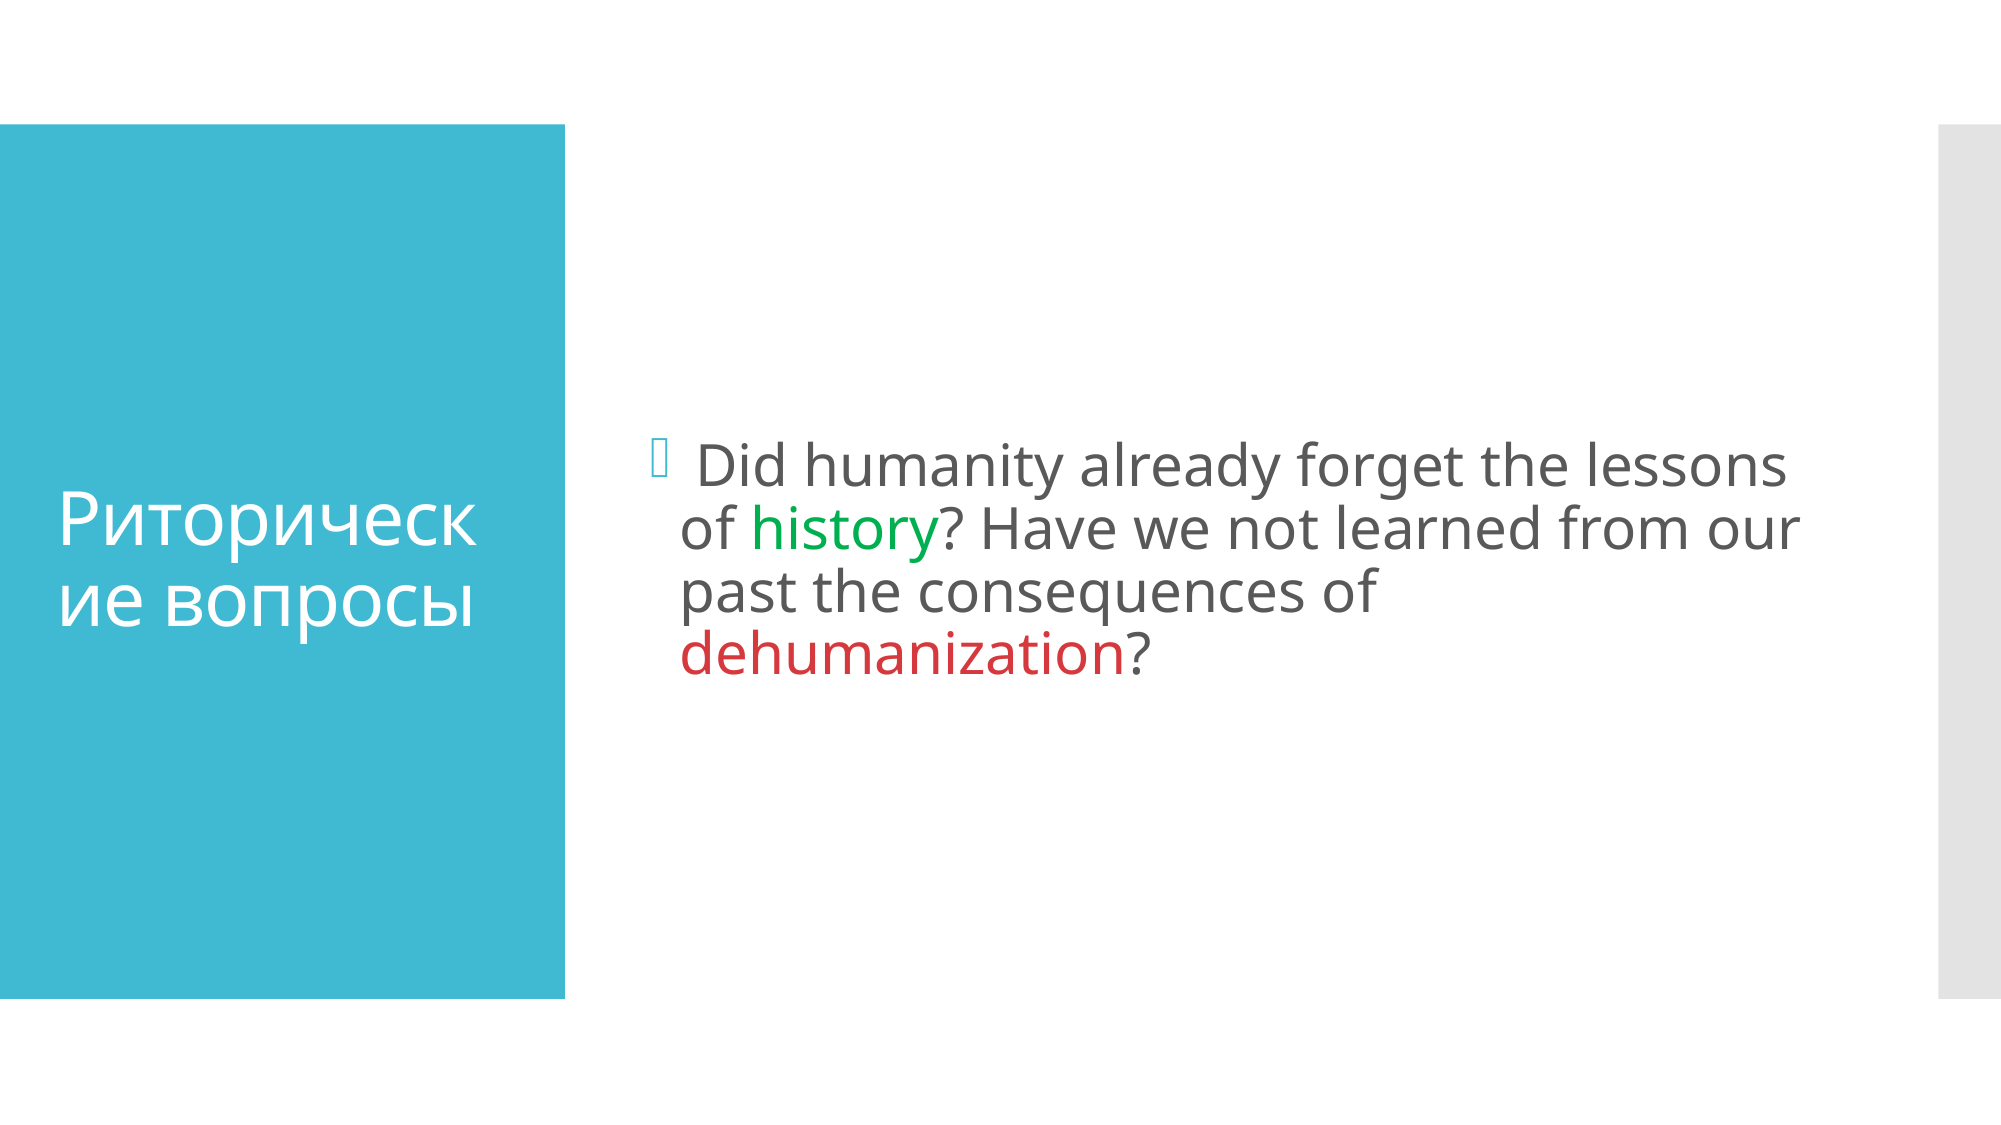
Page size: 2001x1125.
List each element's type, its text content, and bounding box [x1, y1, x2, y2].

title Риторические вопросы [41, 184, 525, 940]
list Did humanity already forget the lessons of history? Have we not learned from our past the consequences of dehumanization? [634, 141, 1835, 982]
